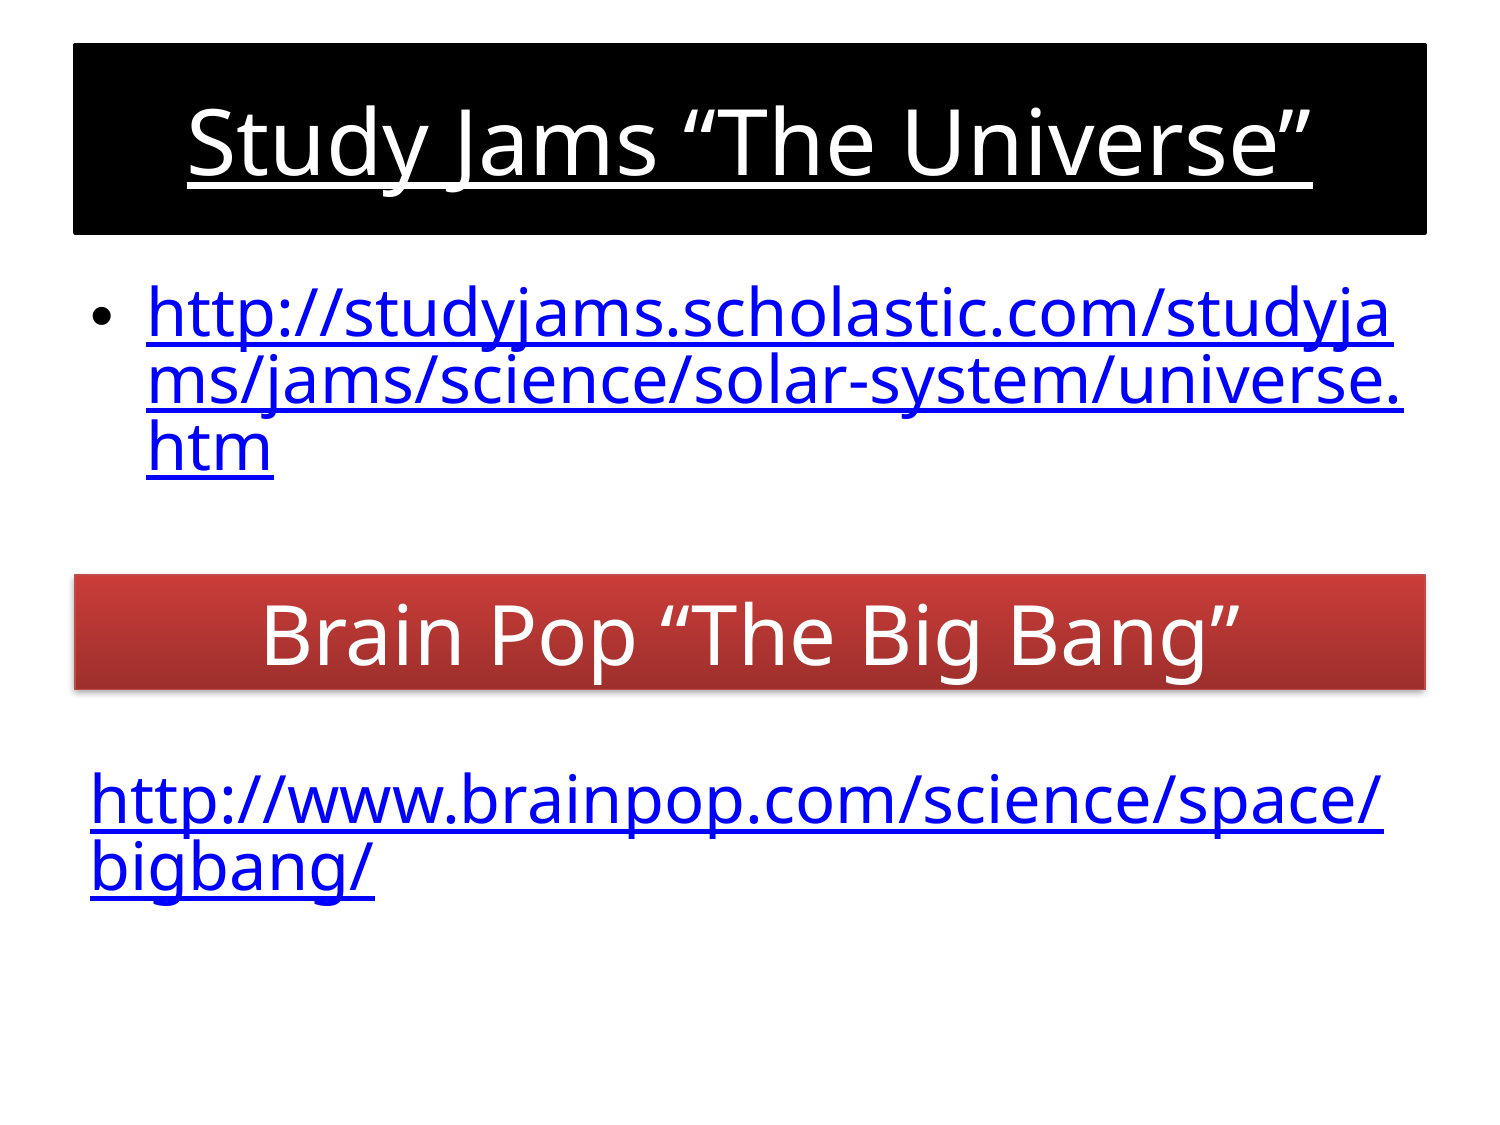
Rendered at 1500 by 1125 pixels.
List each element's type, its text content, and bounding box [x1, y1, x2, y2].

text_box http://www.brainpop.com/science/space/bigbang/ [74, 750, 1425, 856]
list http://studyjams.scholastic.com/studyjams/jams/science/solar-system/universe.htm [75, 262, 1425, 563]
text_box Brain Pop “The Big Bang” [74, 574, 1426, 690]
title Study Jams “The Universe” [73, 43, 1427, 235]
